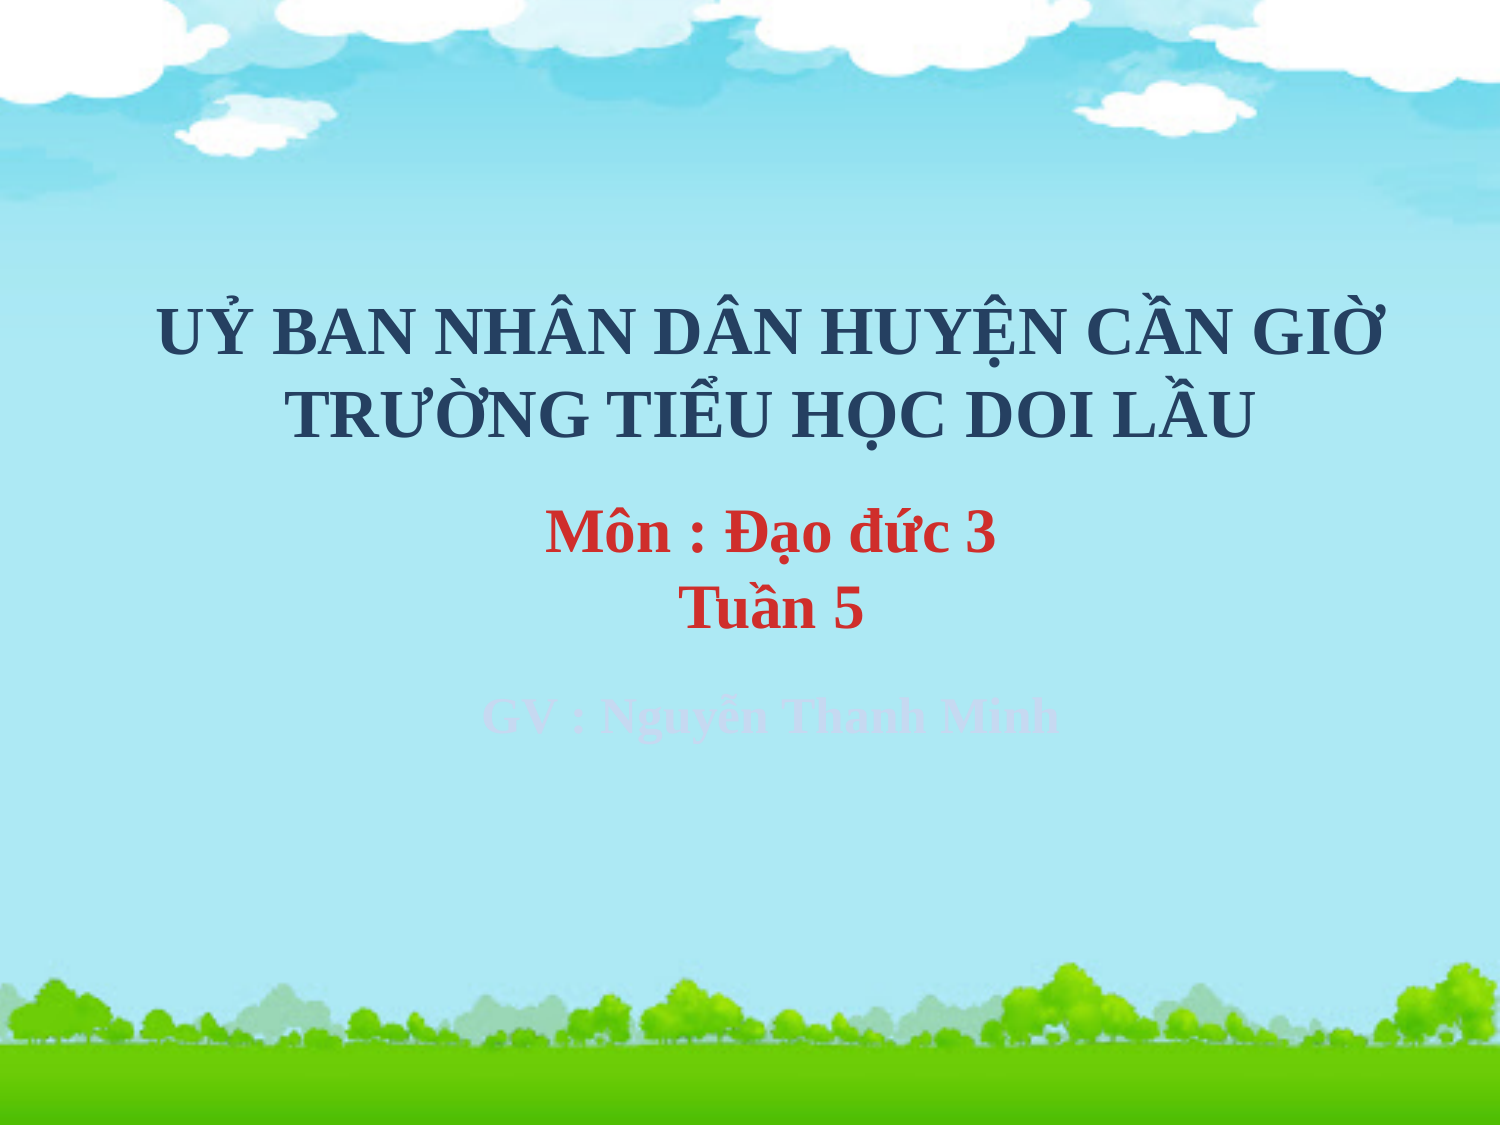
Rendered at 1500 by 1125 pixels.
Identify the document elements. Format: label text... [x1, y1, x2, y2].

text_box Môn : Đạo đức 3 Tuần 5 [536, 485, 1007, 646]
text_box UỶ BAN NHÂN DÂN HUYỆN cần giờ TRƯỜNG TIỂU HỌC doi lầu [100, 282, 1443, 456]
picture [0, 0, 1500, 1125]
text_box GV : Nguyễn Thanh Minh [396, 674, 1147, 751]
